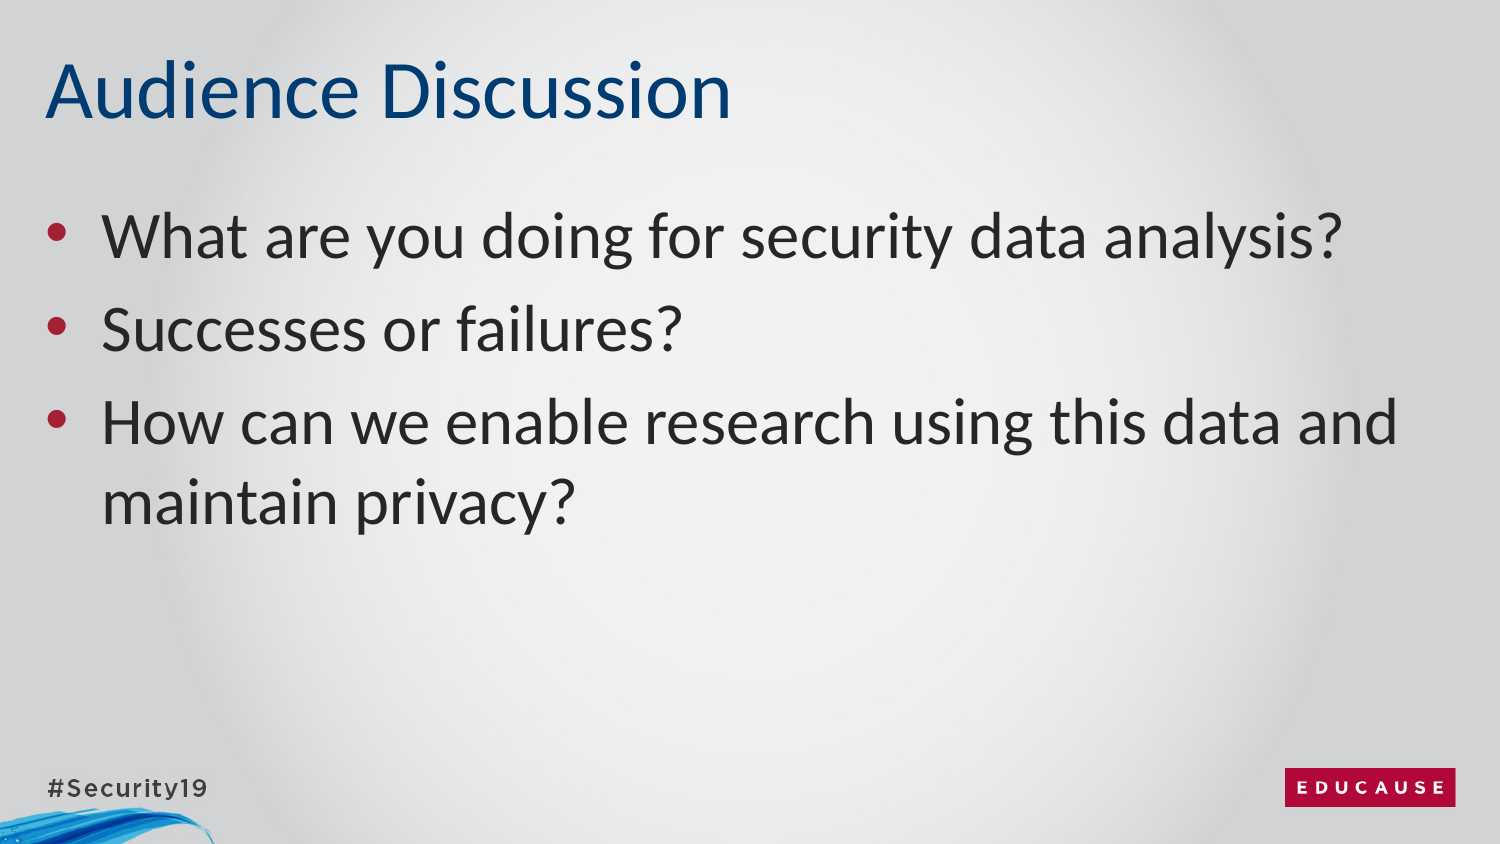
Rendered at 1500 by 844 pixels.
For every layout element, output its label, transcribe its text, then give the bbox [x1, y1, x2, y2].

title Audience Discussion [30, 28, 1471, 170]
list What are you doing for security data analysis? Successes or failures? How can we enable research using this data and maintain privacy? [30, 184, 1471, 741]
picture [0, 0, 1500, 844]
